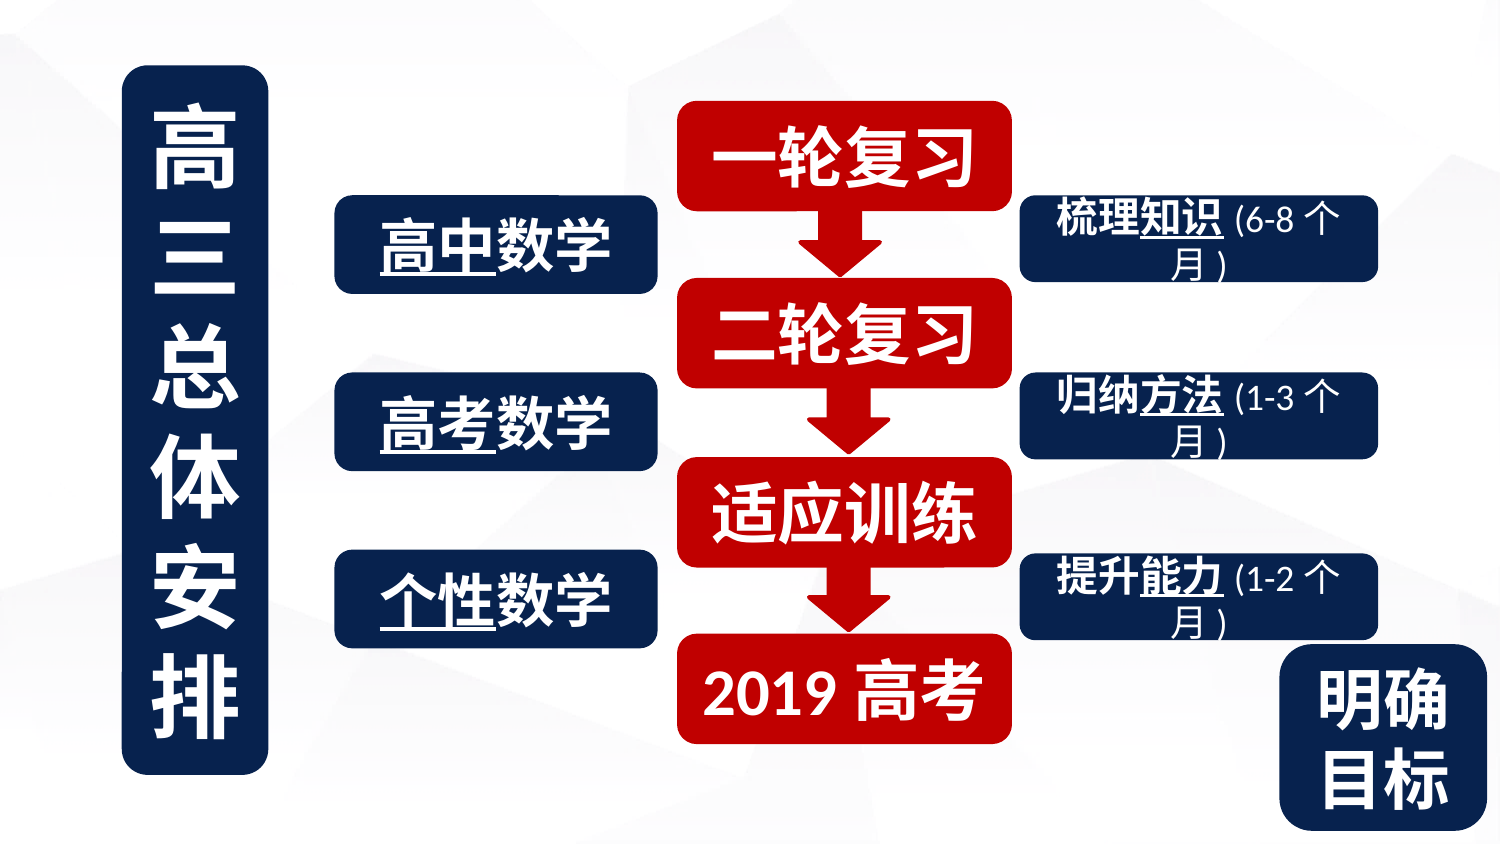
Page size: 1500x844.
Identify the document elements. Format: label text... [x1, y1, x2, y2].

text_box 提升能力(1-2个月) [1019, 553, 1379, 641]
text_box 高三总 体 安 排 [121, 65, 269, 775]
text_box 高考数学 [334, 372, 658, 472]
text_box 二轮复习 [677, 277, 1012, 389]
text_box 适应训练 [677, 457, 1012, 568]
text_box [807, 562, 891, 632]
text_box 个性数学 [334, 549, 658, 649]
text_box 一轮复习 [677, 100, 1012, 212]
text_box 高中数学 [334, 195, 658, 294]
picture [0, 0, 1500, 844]
text_box 归纳方法(1-3个月) [1019, 372, 1379, 460]
text_box [807, 384, 891, 455]
text_box 明确 目标 [1279, 644, 1488, 831]
text_box 梳理知识(6-8个月) [1019, 195, 1379, 283]
text_box 2019高考 [677, 633, 1012, 745]
text_box [798, 207, 882, 277]
